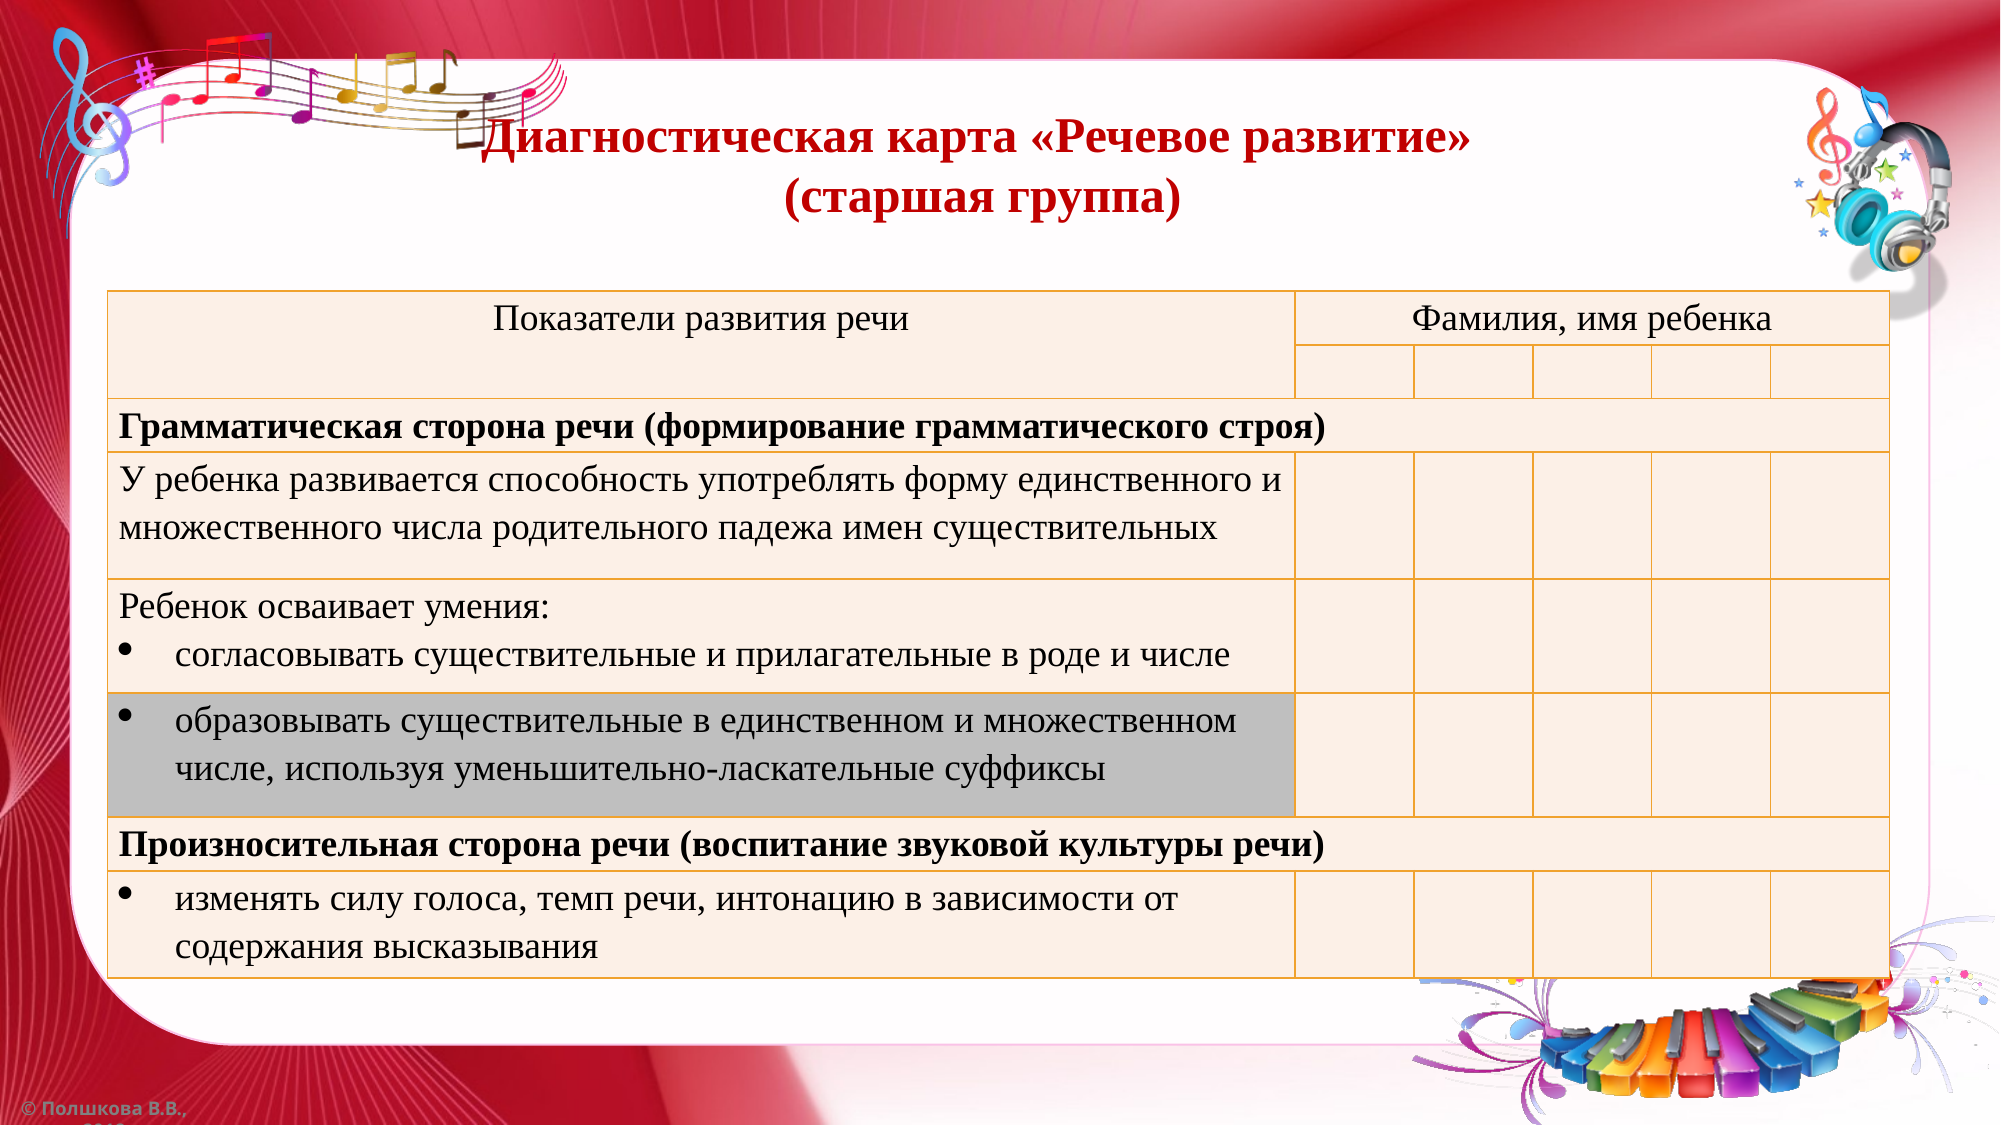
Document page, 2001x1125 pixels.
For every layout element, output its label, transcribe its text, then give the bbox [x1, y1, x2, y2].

table_cell [1534, 694, 1651, 816]
table_cell [1415, 453, 1532, 578]
table_cell У ребенка развивается способность употреблять форму единственного и множественного числа родительного падежа имен существительных [108, 453, 1294, 578]
table_cell [1415, 872, 1532, 977]
table_cell [1771, 872, 1889, 977]
table_cell [1652, 872, 1770, 977]
table_cell [1652, 453, 1770, 578]
table_cell [1771, 346, 1889, 398]
table_cell Произносительная сторона речи (воспитание звуковой культуры речи) [108, 818, 1889, 870]
table_cell [1534, 453, 1651, 578]
table_cell [1415, 346, 1532, 398]
table_cell [1771, 453, 1889, 578]
picture [0, 0, 2001, 1125]
table_cell [1296, 872, 1413, 977]
list Диагностическая карта «Речевое развитие» (старшая группа) [163, 0, 1803, 290]
table_cell [1415, 694, 1532, 816]
table_cell [1415, 580, 1532, 692]
table_cell [1771, 580, 1889, 692]
table_cell [1534, 346, 1651, 398]
table_cell образовывать существительные в единственном и множественном числе, используя уменьшительно-ласкательные суффиксы [108, 694, 1294, 816]
table_cell [1534, 872, 1651, 977]
table_cell Грамматическая сторона речи (формирование грамматического строя) [108, 399, 1889, 451]
table_cell [1652, 694, 1770, 816]
table_cell [1652, 346, 1770, 398]
table_cell Ребенок осваивает умения: согласовывать существительные и прилагательные в роде и числе [108, 580, 1294, 692]
table_cell изменять силу голоса, темп речи, интонацию в зависимости от содержания высказывания [108, 872, 1294, 977]
table_cell [1296, 580, 1413, 692]
table_cell [1296, 453, 1413, 578]
table_cell [1534, 580, 1651, 692]
table_cell [1296, 694, 1413, 816]
table_cell [1652, 580, 1770, 692]
table_cell [1296, 346, 1413, 398]
table_header Фамилия, имя ребенка [1296, 292, 1889, 344]
table_cell [1771, 694, 1889, 816]
table_header Показатели развития речи [108, 292, 1294, 398]
